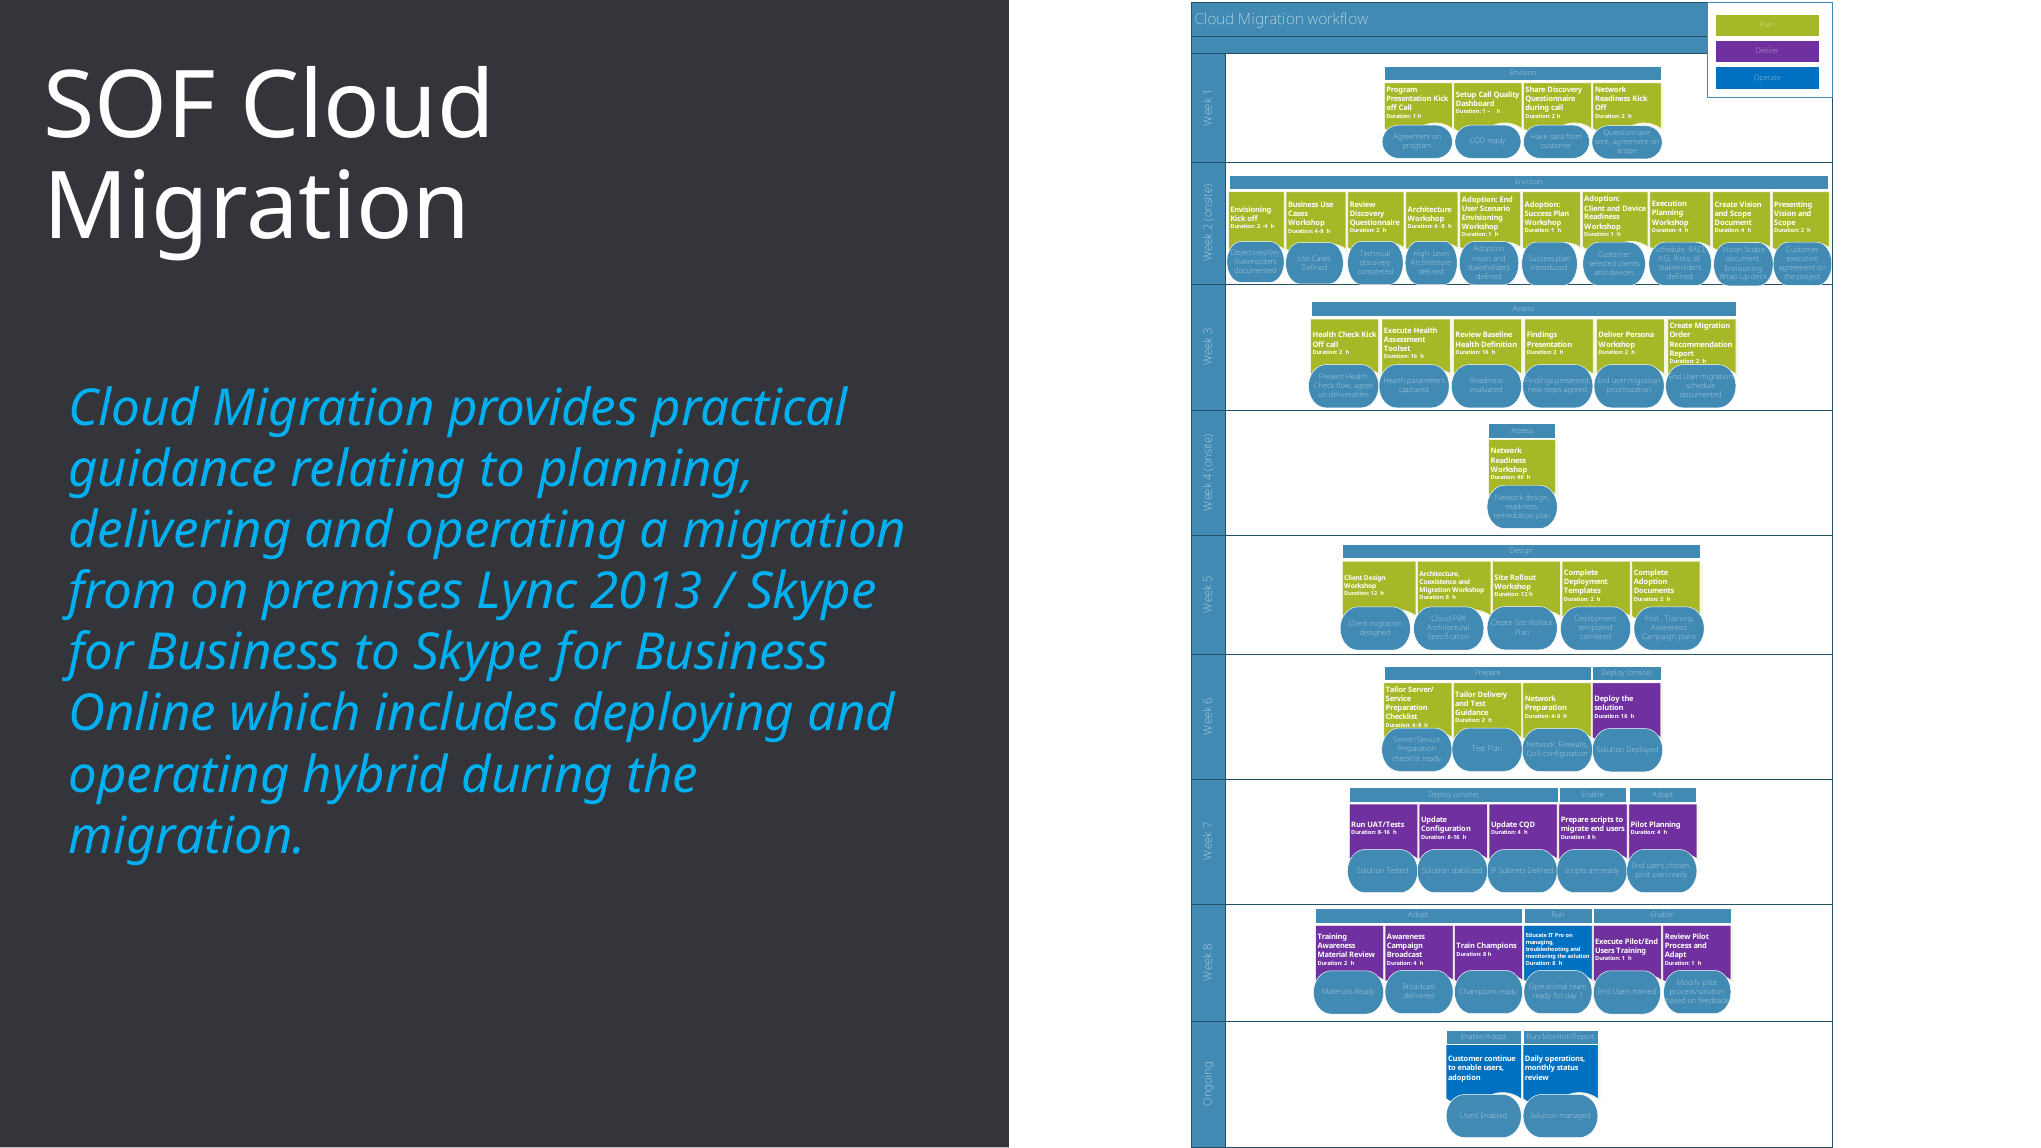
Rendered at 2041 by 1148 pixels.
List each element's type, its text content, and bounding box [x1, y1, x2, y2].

title SOF Cloud Migration [28, 48, 889, 191]
text_box Cloud Migration provides practical guidance relating to planning, delivering and operating a migration from on premises Lync 2013 / Skype for Business to Skype for Business Online which includes deploying and operating hybrid during the migration. [53, 366, 951, 871]
picture [1185, 1, 1834, 1148]
